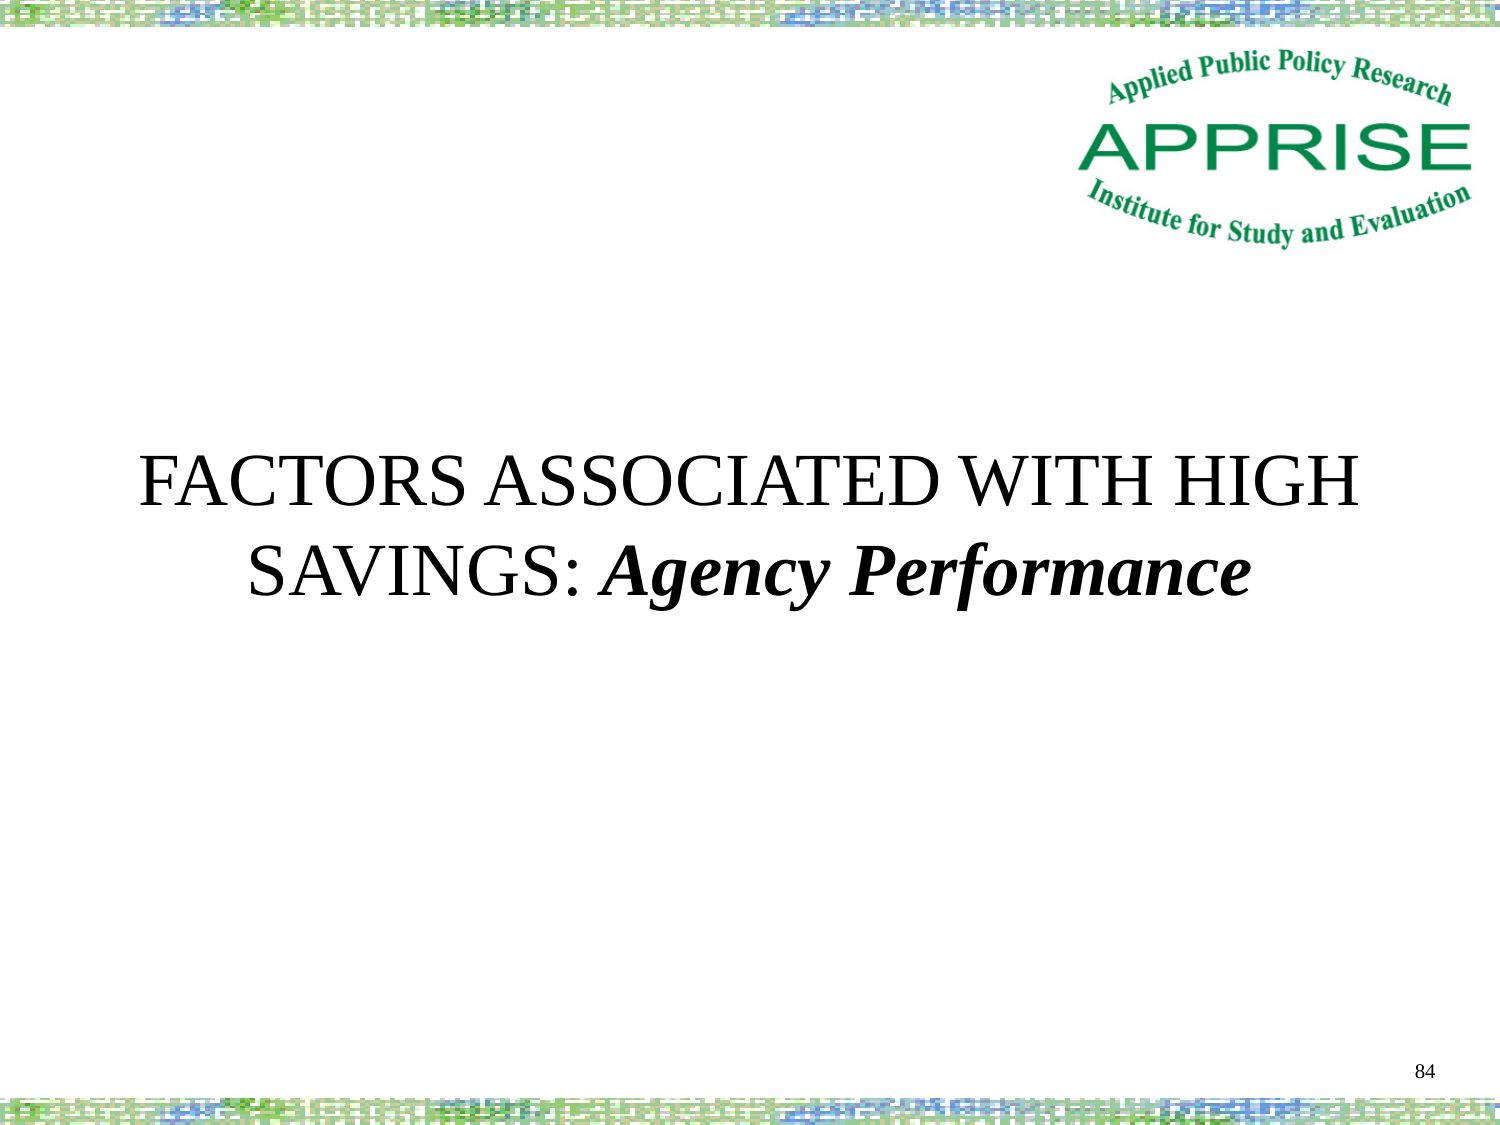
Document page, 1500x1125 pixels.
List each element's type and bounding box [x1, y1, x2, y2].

text_box [1399, 1050, 1463, 1090]
title [112, 399, 1388, 591]
picture [0, 0, 1500, 276]
picture [0, 1098, 1500, 1125]
